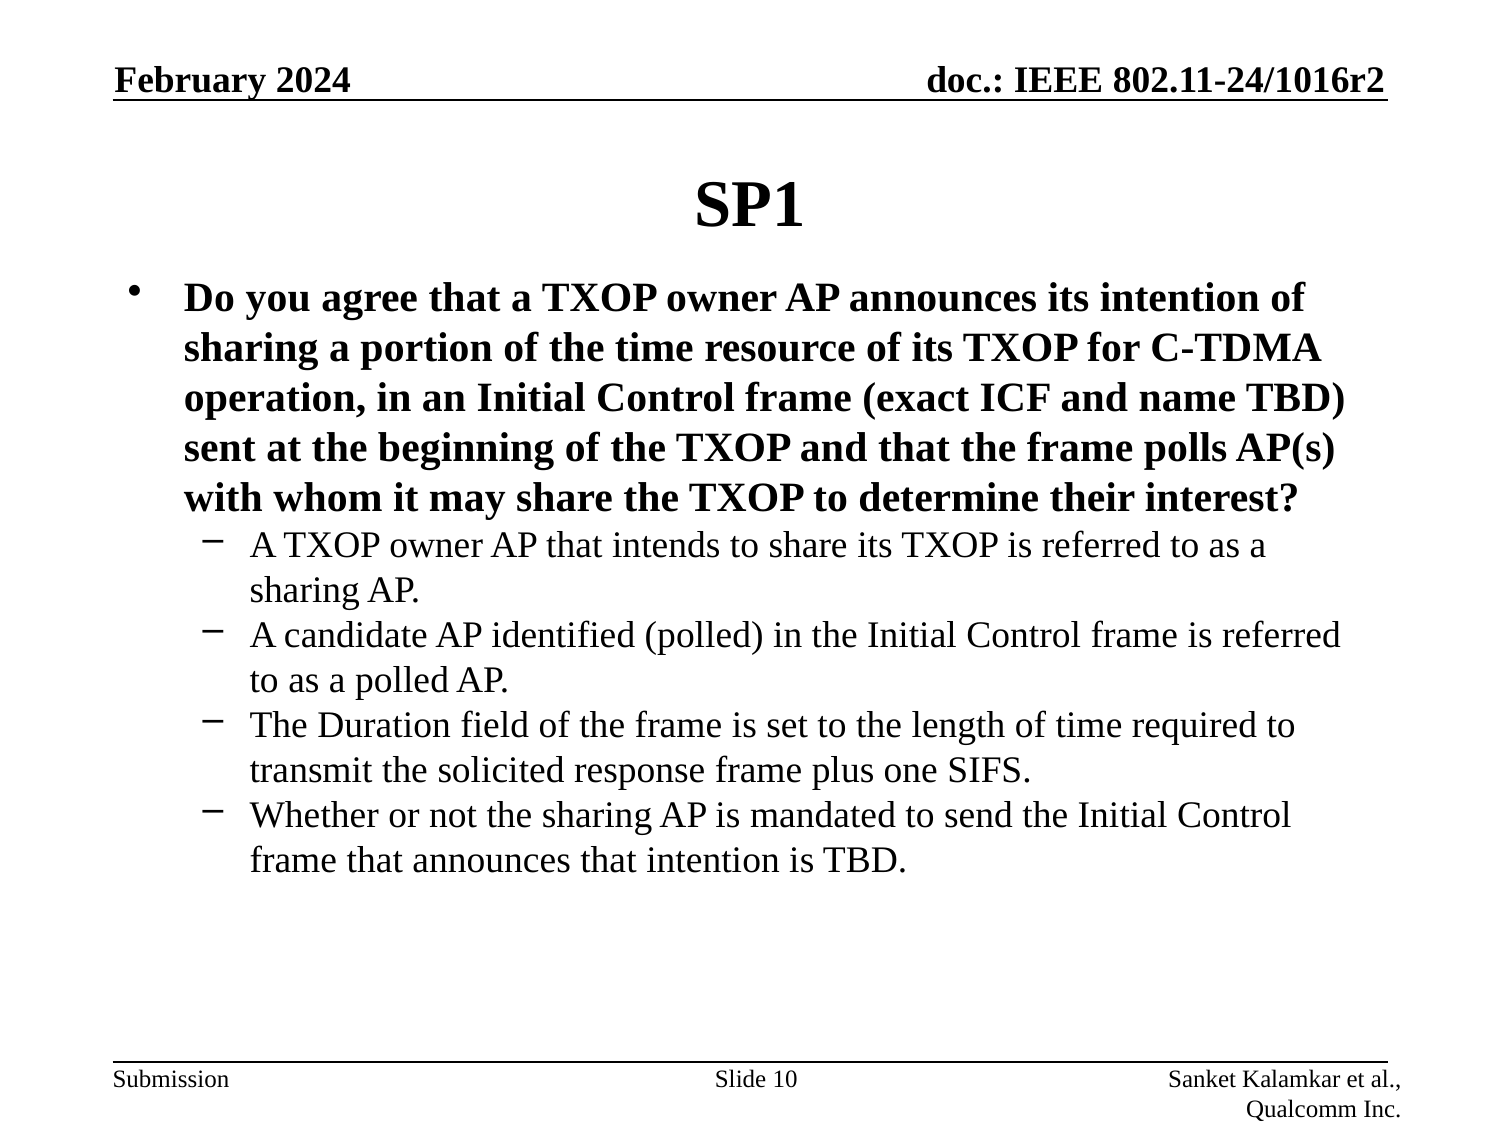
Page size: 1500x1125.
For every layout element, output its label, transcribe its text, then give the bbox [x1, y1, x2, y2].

list Do you agree that a TXOP owner AP announces its intention of sharing a portion of the time resource of its TXOP for C-TDMA operation, in an Initial Control frame (exact ICF and name TBD) sent at the beginning of the TXOP and that the frame polls AP(s) with whom it may share the TXOP to determine their interest? A TXOP owner AP that intends to share its TXOP is referred to as a sharing AP. A candidate AP identified (polled) in the Initial Control frame is referred to as a polled AP. The Duration field of the frame is set to the length of time required to transmit the solicited response frame plus one SIFS. Whether or not the sharing AP is mandated to send the Initial Control frame that announces that intention is TBD. [112, 288, 1388, 1001]
footer Sanket Kalamkar et al., Qualcomm Inc. [1057, 1061, 1402, 1093]
slide_number Slide 10 [712, 1061, 800, 1093]
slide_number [114, 54, 354, 101]
title SP1 [112, 112, 1388, 288]
